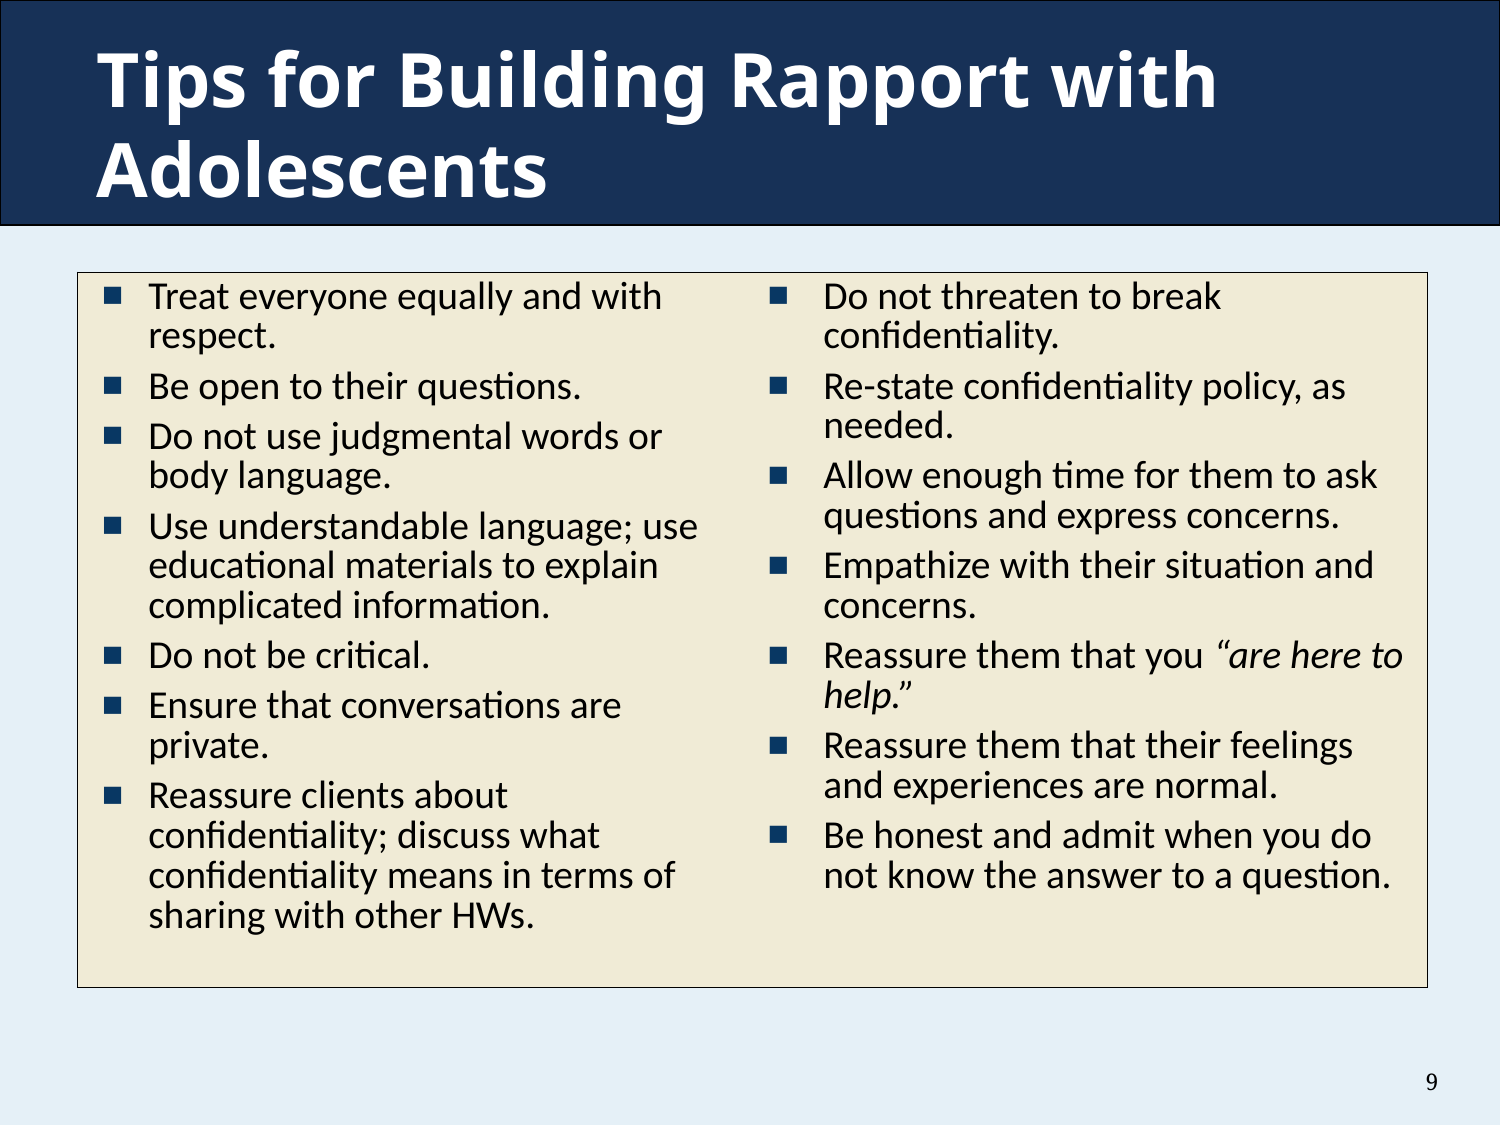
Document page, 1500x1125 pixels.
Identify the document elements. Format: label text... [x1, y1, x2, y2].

table_header Treat everyone equally and with respect. Be open to their questions. Do not use judgmental words or body language. Use understandable language; use educational materials to explain complicated information. Do not be critical. Ensure that conversations are private. Reassure clients about confidentiality; discuss what confidentiality means in terms of sharing with other HWs. [78, 273, 752, 987]
title Tips for Building Rapport with Adolescents [81, 24, 1438, 263]
slide_number 9 [1362, 1053, 1454, 1114]
table_header Do not threaten to break confidentiality. Re-state confidentiality policy, as needed. Allow enough time for them to ask questions and express concerns. Empathize with their situation and concerns. Reassure them that you “are here to help.” Reassure them that their feelings and experiences are normal. Be honest and admit when you do not know the answer to a question. [752, 273, 1427, 987]
